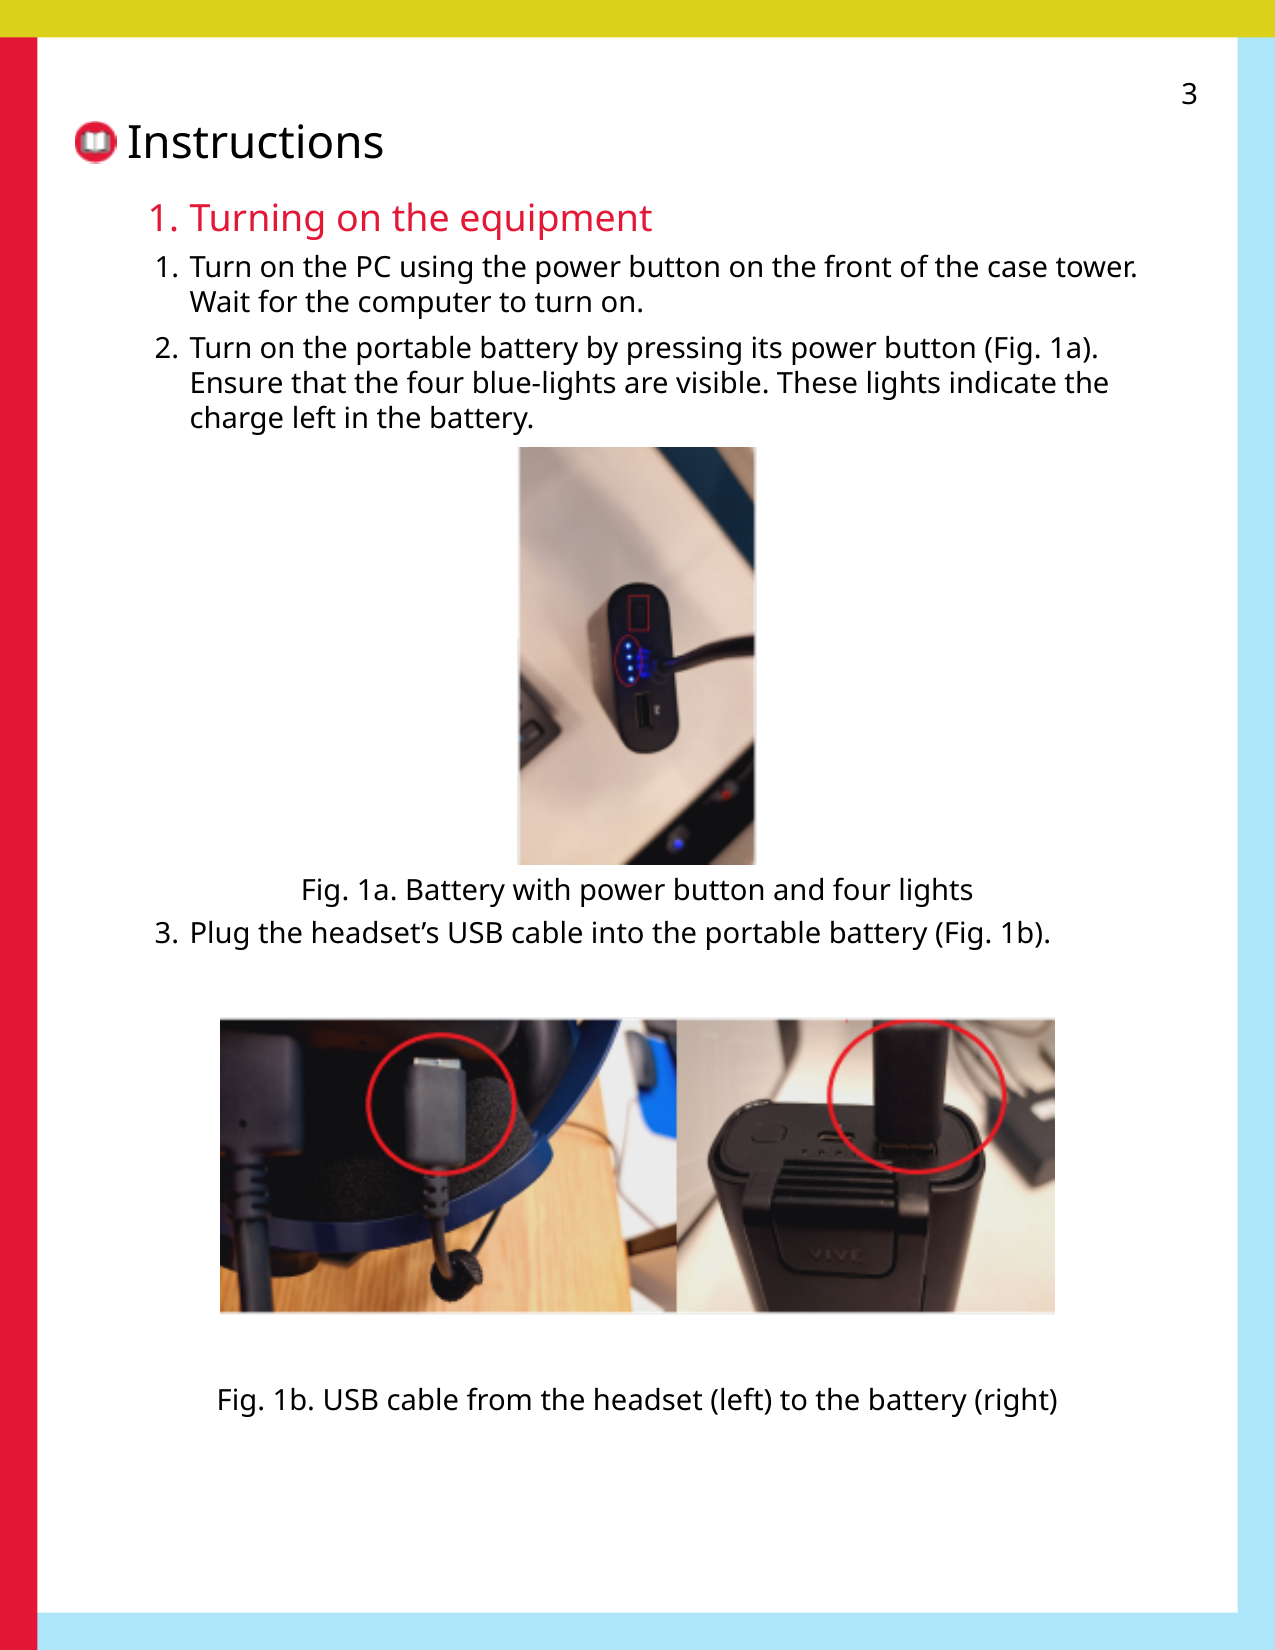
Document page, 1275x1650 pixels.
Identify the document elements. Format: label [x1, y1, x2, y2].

text_box [0, 0, 1275, 38]
text_box [38, 1612, 1237, 1650]
text_box [0, 38, 38, 1650]
text_box [38, 38, 1237, 1612]
picture [74, 112, 1200, 173]
picture [74, 193, 1200, 1419]
text_box [1237, 38, 1275, 1650]
